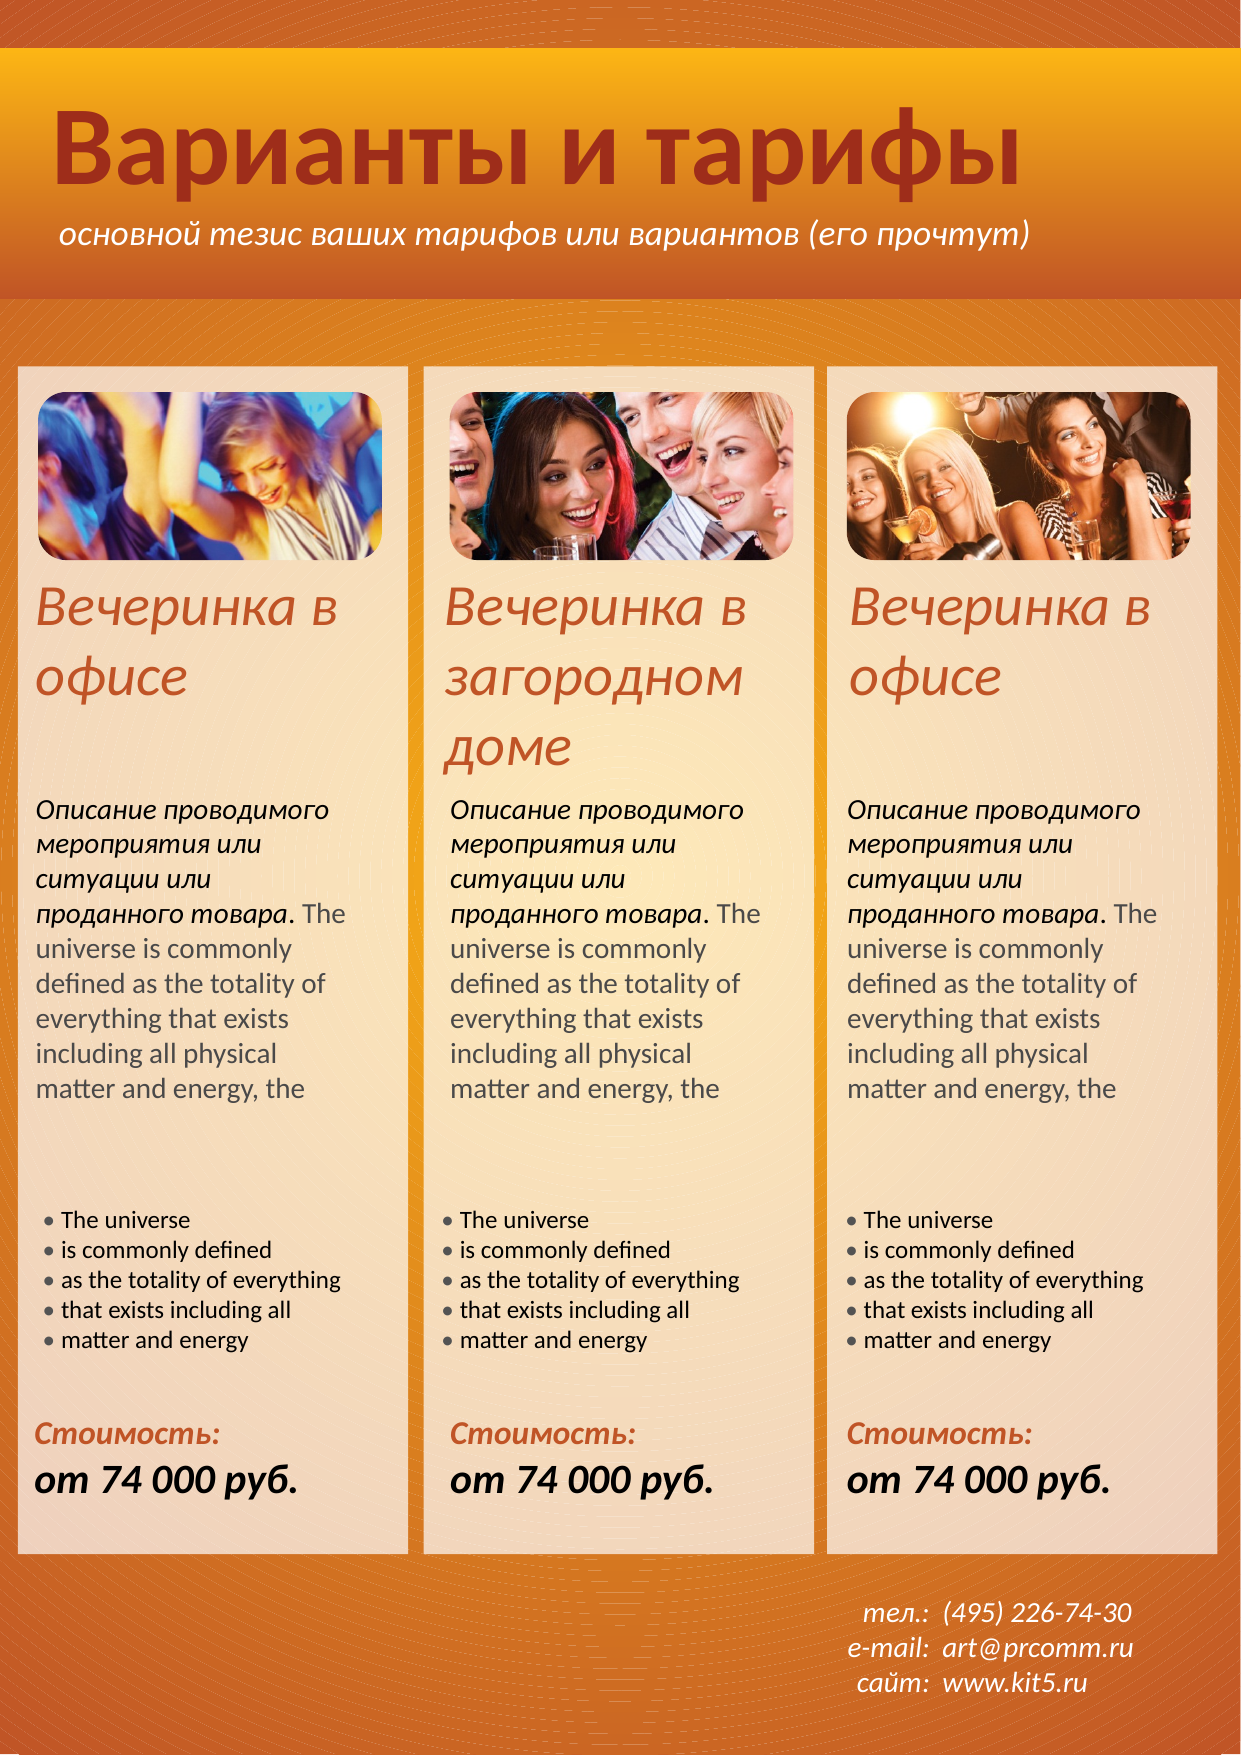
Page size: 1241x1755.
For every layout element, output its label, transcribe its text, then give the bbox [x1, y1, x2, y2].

text_box • The universe • is commonly defined • as the totality of everything • that exists including all • matter and energy [27, 1196, 382, 1361]
text_box • The universe • is commonly defined • as the totality of everything • that exists including all • matter and energy [426, 1196, 781, 1361]
text_box тел.: e-mail: сайт: [731, 1585, 927, 1706]
text_box Описание проводимого мероприятия или ситуации или проданного товара. The universe is commonly defined as the totality of everything that exists including all physical matter and energy, the [435, 785, 791, 1112]
text_box [422, 364, 816, 1556]
text_box Стоимость: от 74 000 руб. [19, 1404, 353, 1509]
text_box Вечеринка в загородном доме [429, 560, 820, 785]
picture [449, 391, 794, 561]
picture [846, 391, 1191, 561]
text_box • The universe • is commonly defined • as the totality of everything • that exists including all • matter and energy [830, 1196, 1185, 1361]
text_box [0, 47, 1241, 300]
picture [37, 391, 383, 561]
text_box [0, 0, 1241, 47]
text_box основной тезис ваших тарифов или вариантов (его прочтут) [44, 202, 1121, 261]
text_box [825, 364, 1220, 1556]
text_box [0, 300, 1241, 1755]
text_box Описание проводимого мероприятия или ситуации или проданного товара. The universe is commonly defined as the totality of everything that exists including all physical matter and energy, the [20, 782, 376, 1112]
text_box Стоимость: от 74 000 руб. [832, 1404, 1182, 1509]
text_box Стоимость: от 74 000 руб. [435, 1404, 773, 1509]
text_box (495) 226-74-30 art@prcomm.ru www.kit5.ru [927, 1585, 1188, 1706]
text_box [16, 364, 410, 1556]
text_box Вечеринка в офисе [834, 560, 1225, 715]
text_box Варианты и тарифы [8, 64, 1068, 215]
text_box Описание проводимого мероприятия или ситуации или проданного товара. The universe is commonly defined as the totality of everything that exists including all physical matter and energy, the [832, 782, 1188, 1112]
text_box Вечеринка в офисе [20, 560, 411, 715]
